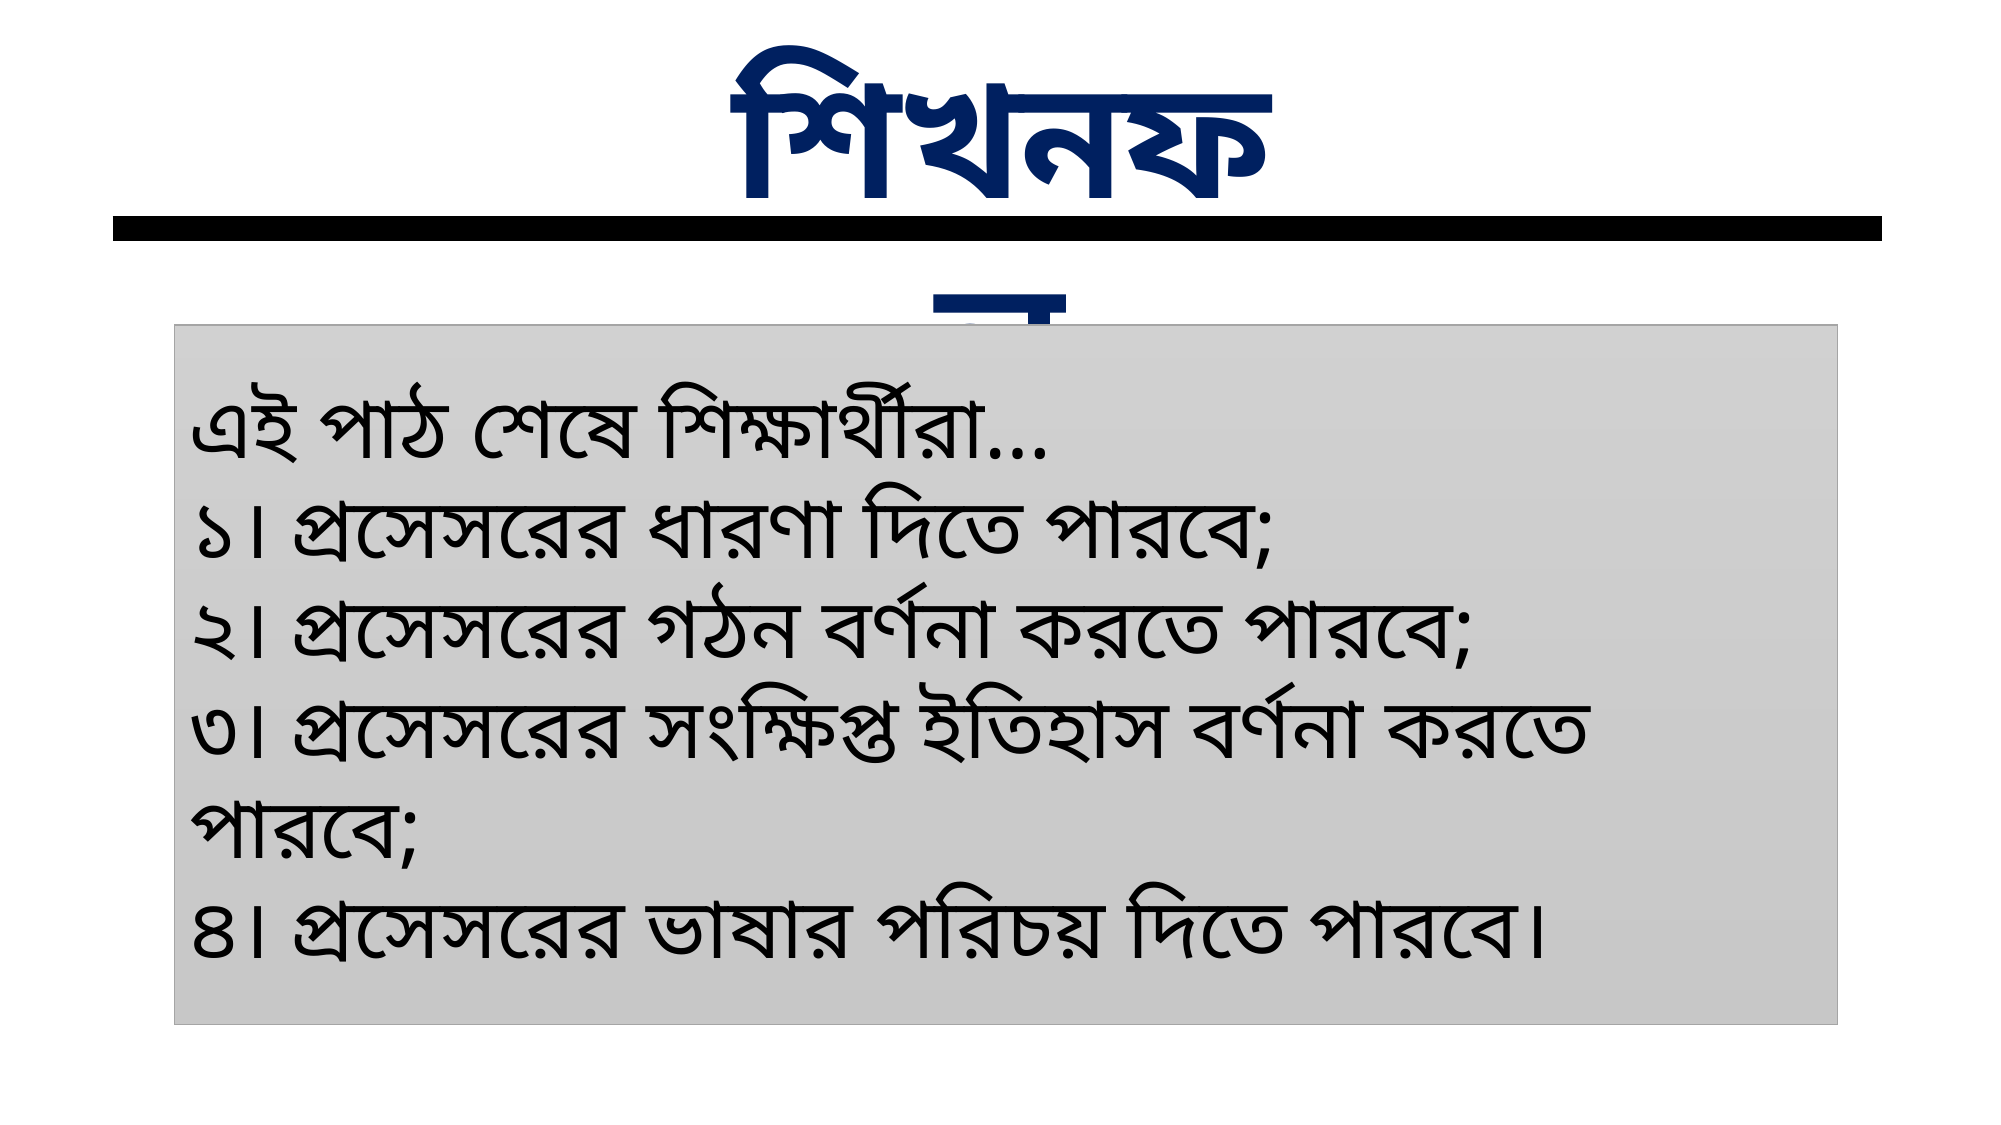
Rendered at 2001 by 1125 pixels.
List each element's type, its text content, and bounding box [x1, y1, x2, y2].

text_box এই পাঠ শেষে শিক্ষার্থীরা… ১। প্রসেসরের ধারণা দিতে পারবে; ২। প্রসেসরের গঠন বর্ণনা করতে পারবে; ৩। প্রসেসরের সংক্ষিপ্ত ইতিহাস বর্ণনা করতে পারবে; ৪। প্রসেসরের ভাষার পরিচয় দিতে পারবে। [174, 324, 1838, 1025]
text_box শিখনফল [699, 24, 1300, 228]
text_box শিখনফল [699, 229, 1300, 324]
